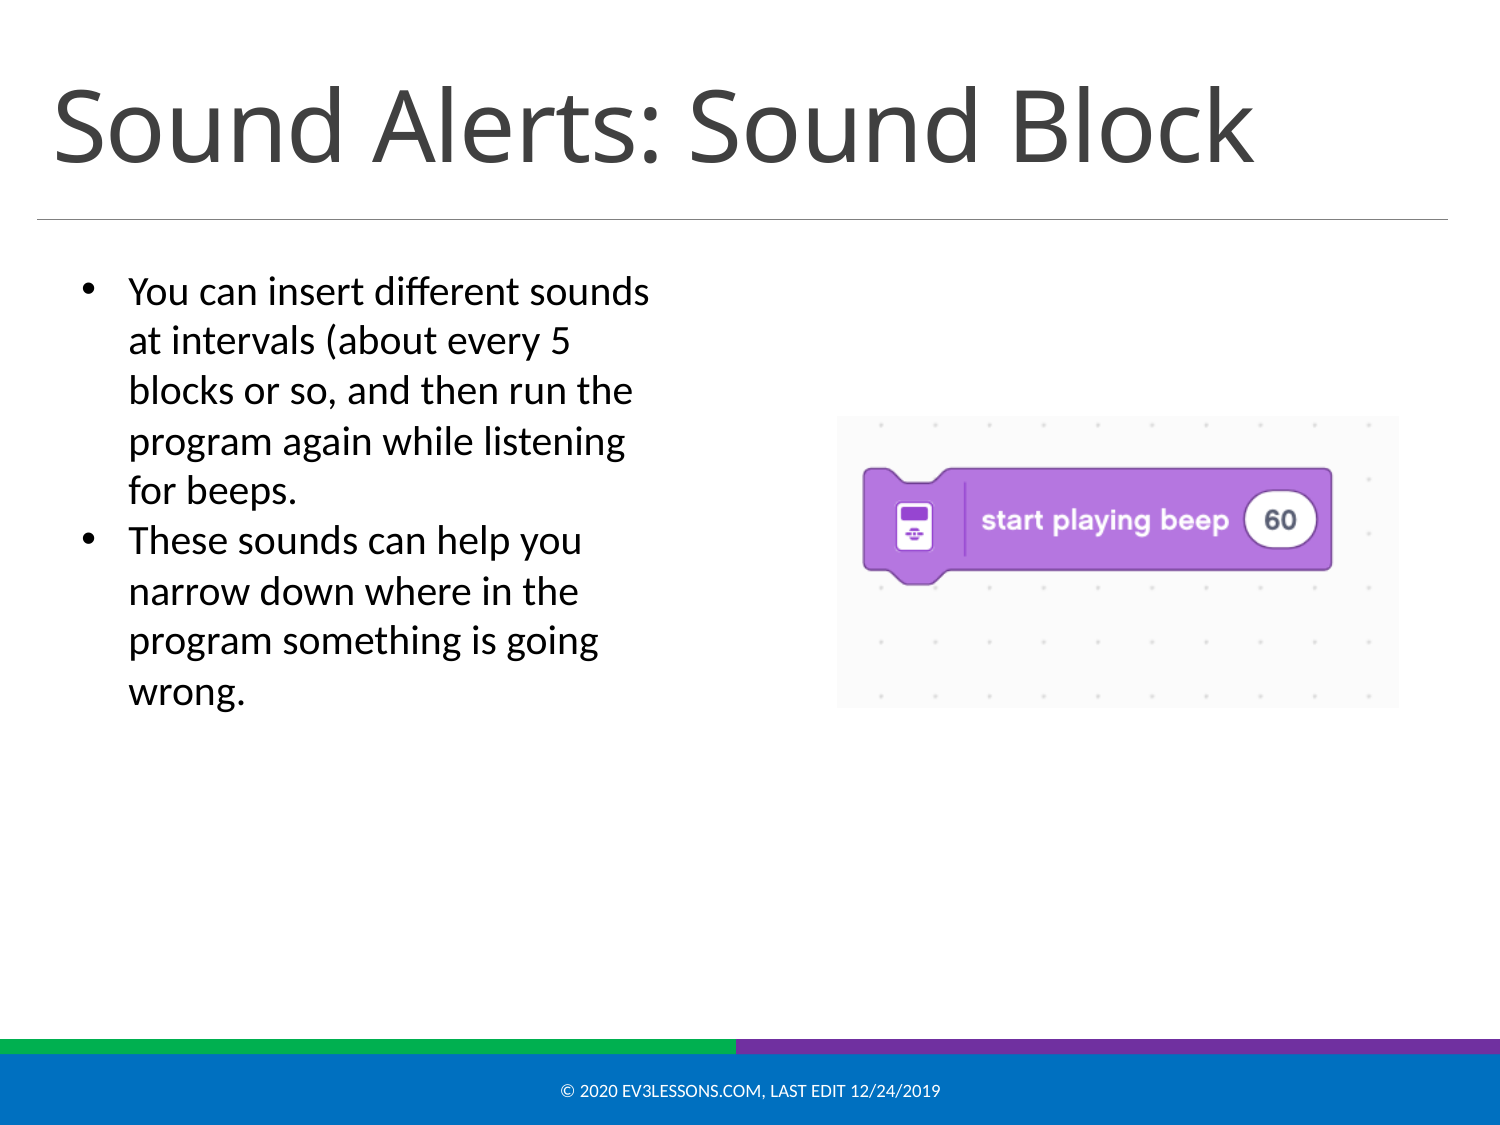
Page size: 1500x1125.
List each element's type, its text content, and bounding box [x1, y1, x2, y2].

text_box You can insert different sounds at intervals (about every 5 blocks or so, and then run the program again while listening for beeps. These sounds can help you narrow down where in the program something is going wrong. [66, 255, 688, 721]
picture [837, 416, 1399, 709]
footer © 2020 EV3Lessons.com, Last edit 12/24/2019 [453, 1059, 1047, 1120]
title Sound Alerts: Sound Block [37, 47, 1448, 191]
